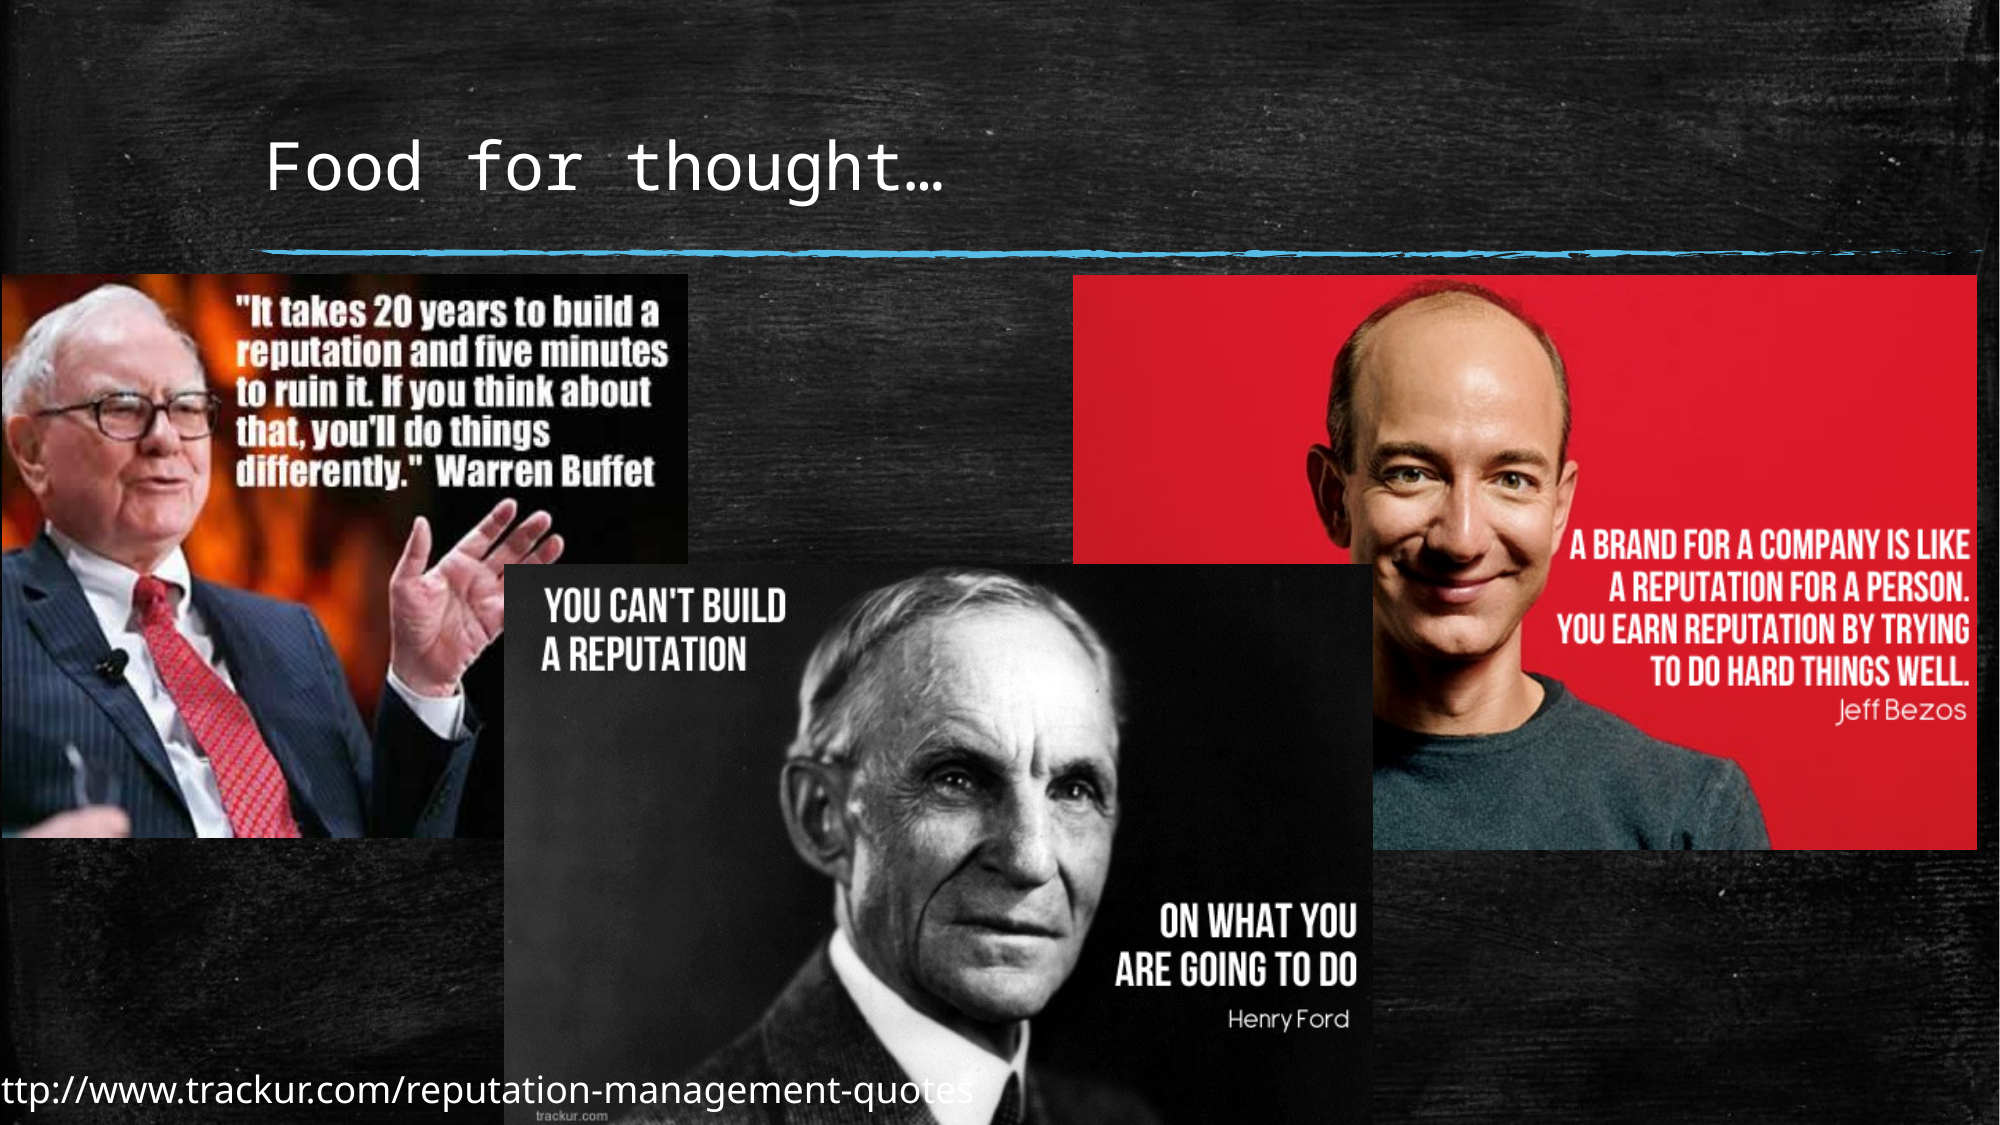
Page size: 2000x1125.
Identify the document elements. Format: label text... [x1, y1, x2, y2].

title Food for thought… [249, 45, 1750, 213]
text_box http://www.trackur.com/reputation-management-quotes [0, 1059, 504, 1119]
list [2, 274, 688, 838]
picture [504, 275, 1977, 1125]
